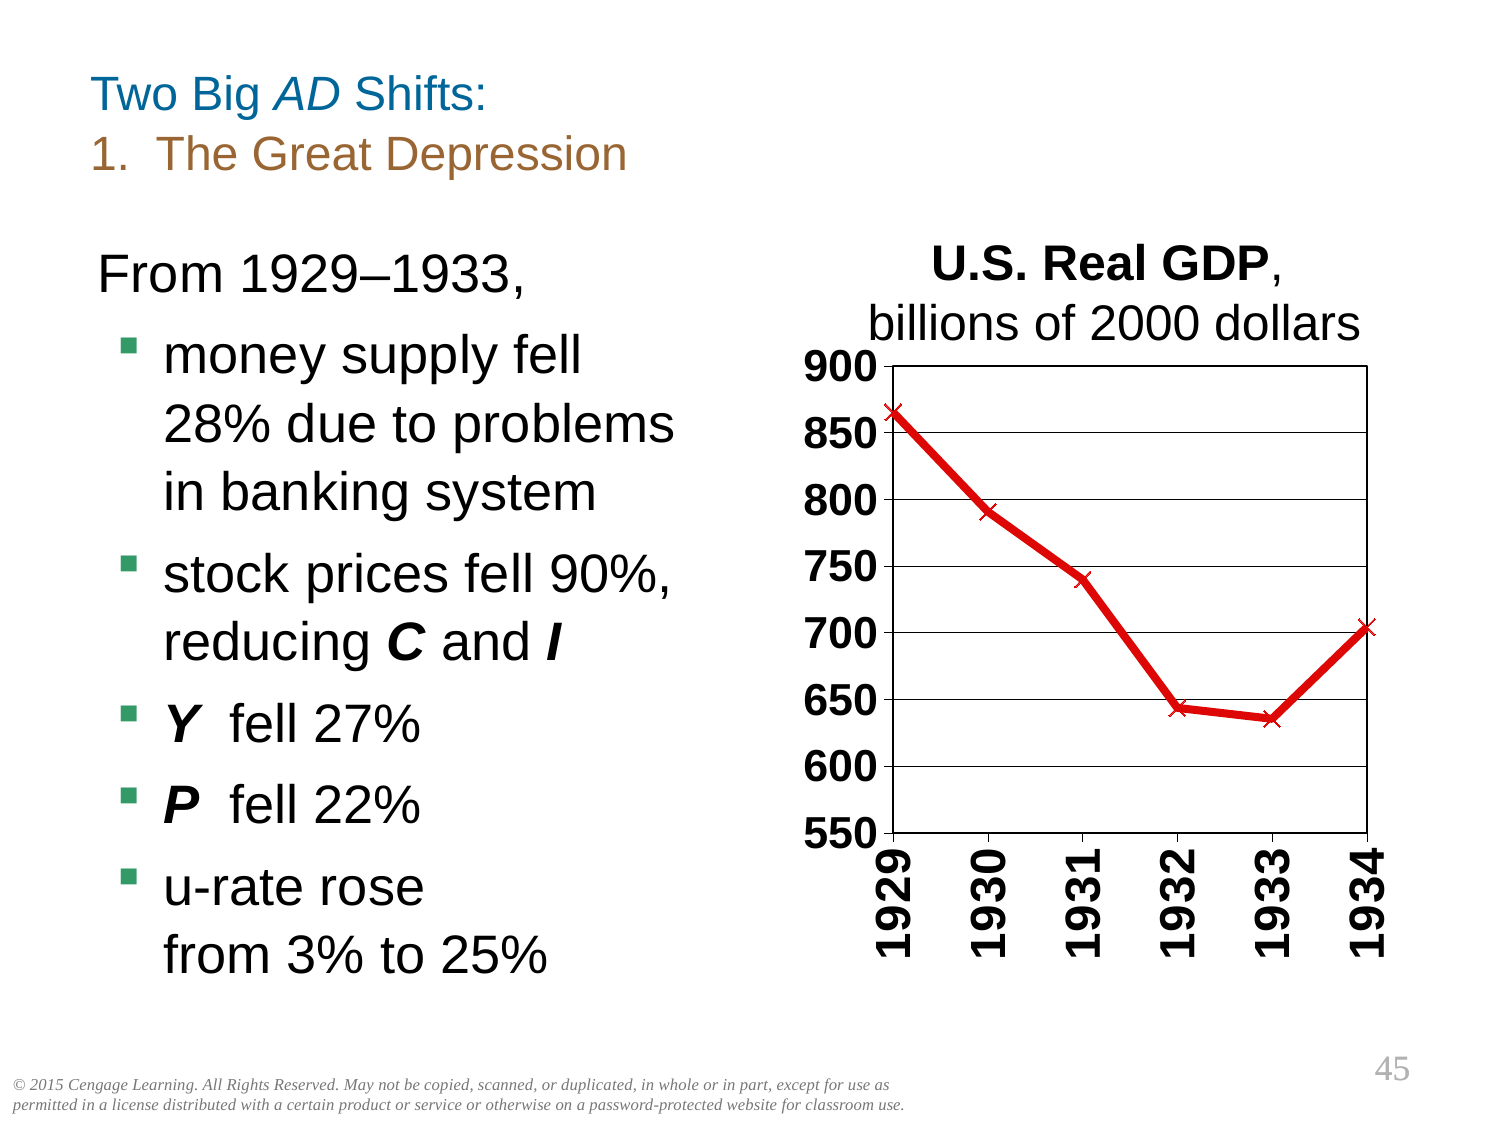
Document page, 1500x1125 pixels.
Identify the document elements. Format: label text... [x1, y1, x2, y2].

text_box U.S. Real GDP, billions of 2000 dollars [827, 223, 1402, 328]
list From 1929–1933, money supply fell 28% due to problems in banking system stock prices fell 90%, reducing C and I Y fell 27% P fell 22% u-rate rose from 3% to 25% [82, 227, 714, 1057]
title Two Big AD Shifts: 1. The Great Depression [75, 51, 1425, 188]
chart [771, 329, 1416, 987]
